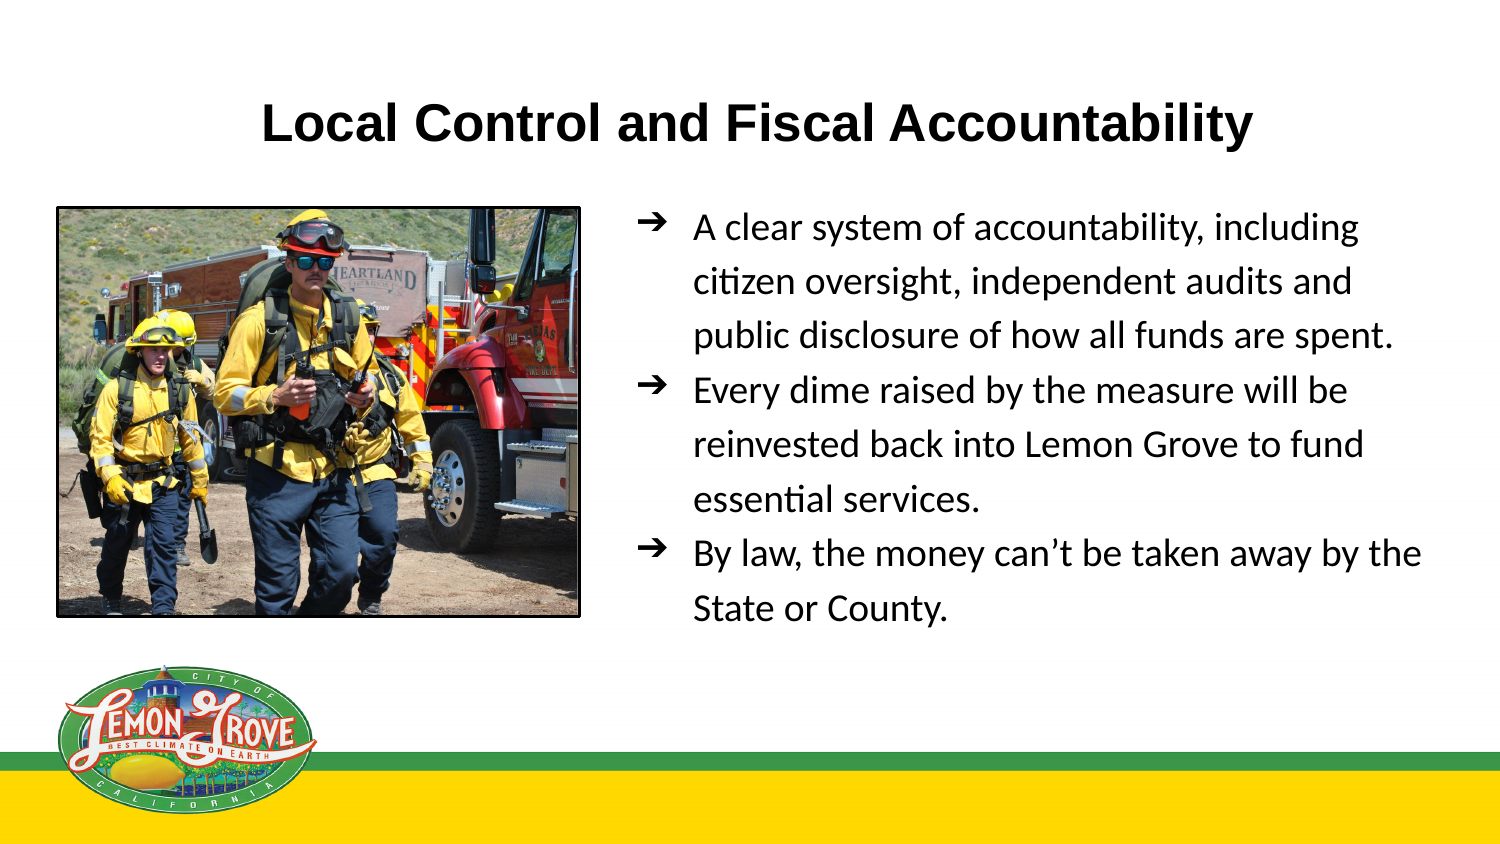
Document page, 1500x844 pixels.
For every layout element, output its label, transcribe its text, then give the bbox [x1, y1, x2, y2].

picture [0, 0, 1500, 844]
title Local Control and Fiscal Accountability [58, 72, 1457, 167]
list A clear system of accountability, including citizen oversight, independent audits and public disclosure of how all funds are spent. Every dime raised by the measure will be reinvested back into Lemon Grove to fund essential services. By law, the money can’t be taken away by the State or County. [603, 178, 1457, 666]
